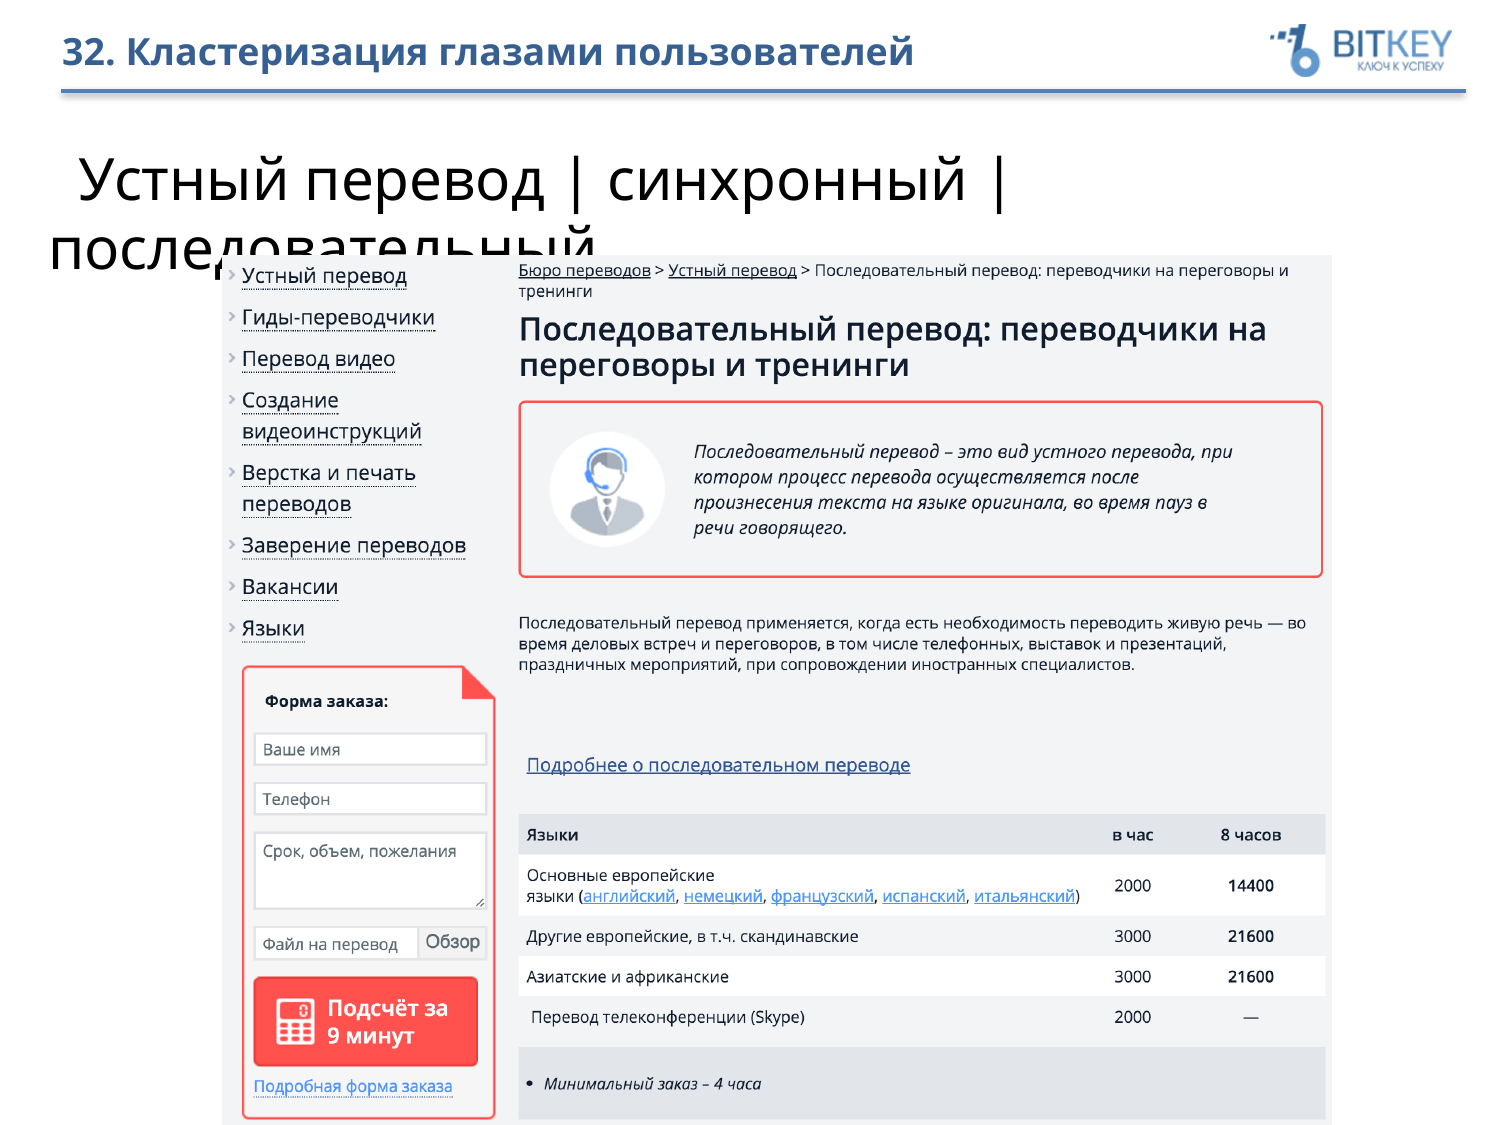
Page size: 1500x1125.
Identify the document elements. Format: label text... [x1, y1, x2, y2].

text_box Устный перевод | синхронный | последовательный [33, 134, 1484, 289]
picture [222, 255, 1333, 1125]
text_box 32. Кластеризация глазами пользователей [47, 20, 1177, 81]
picture [1270, 24, 1452, 77]
